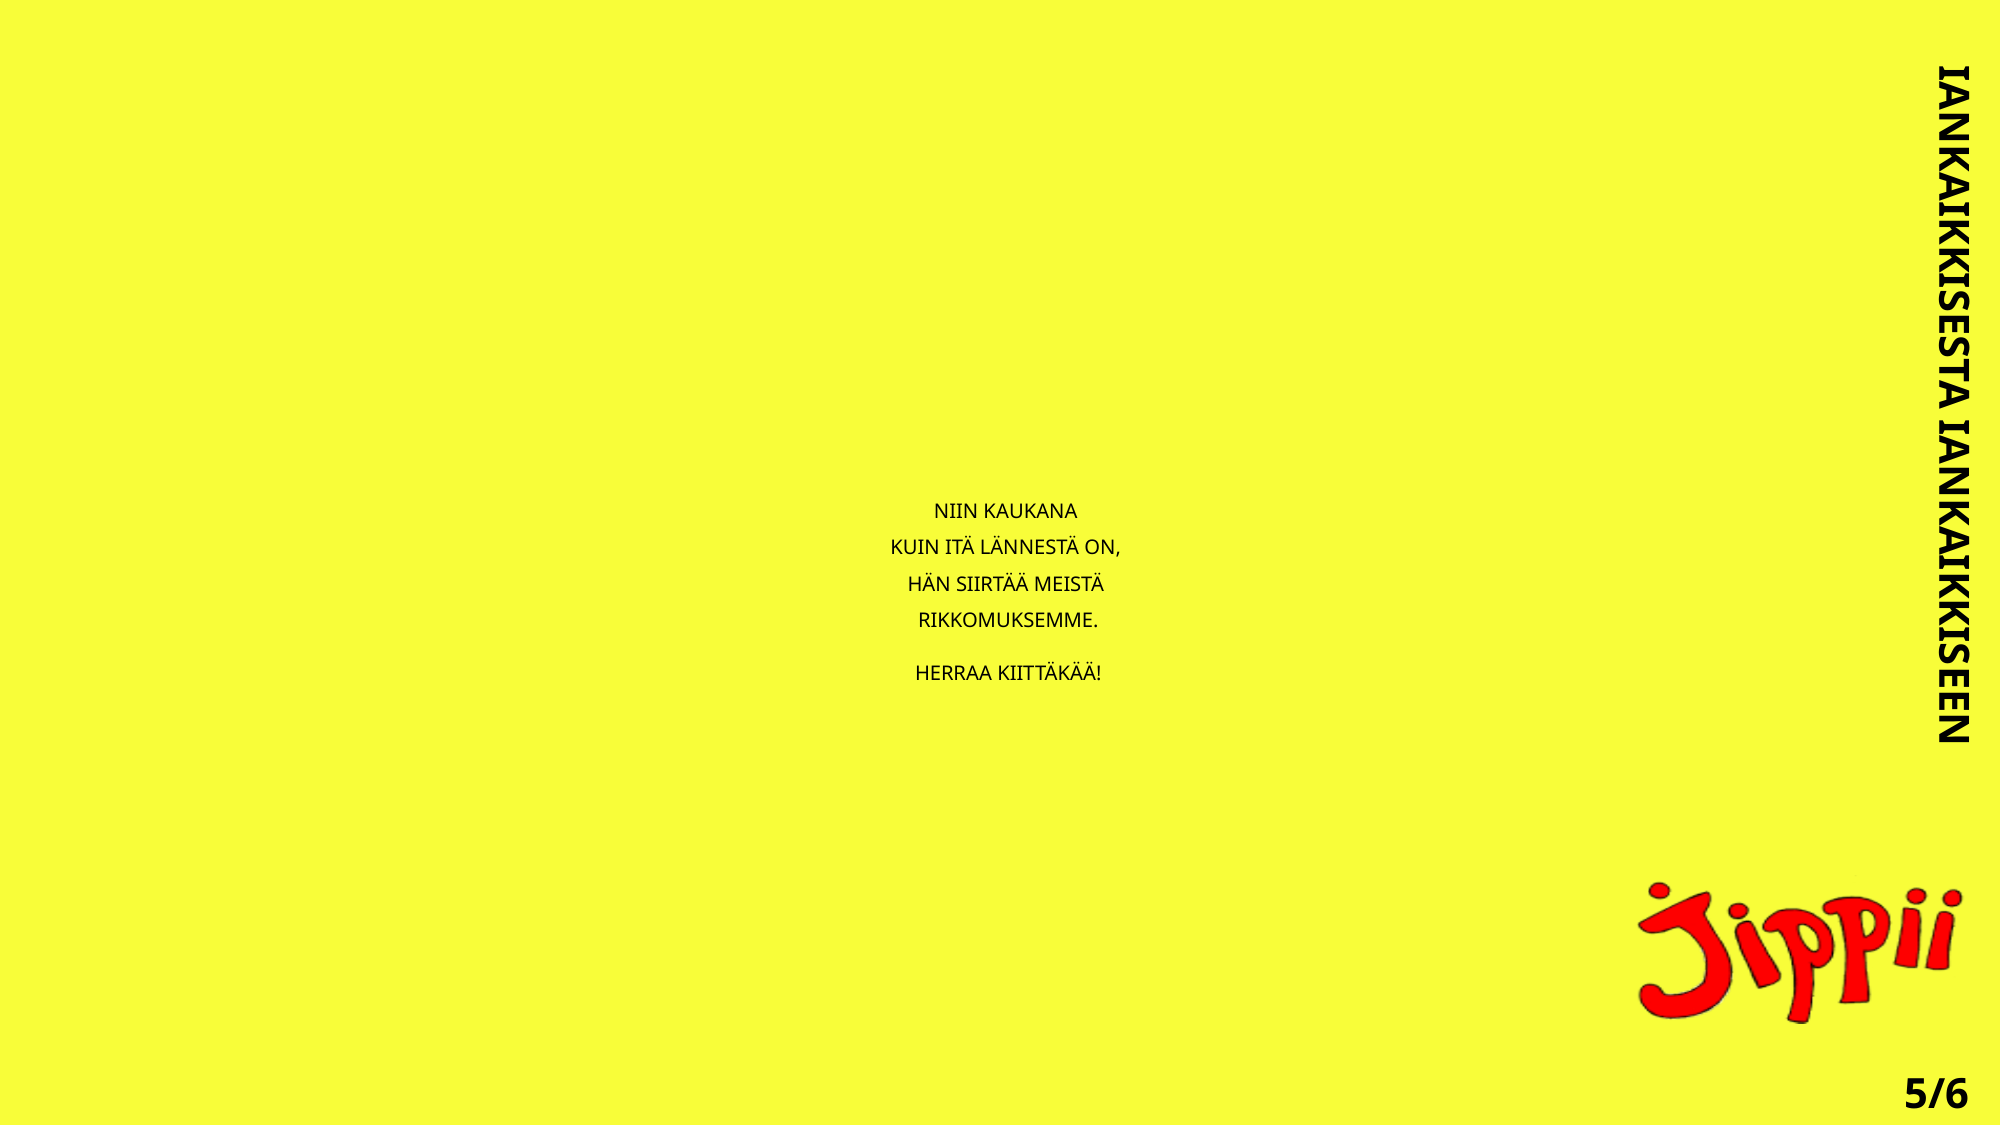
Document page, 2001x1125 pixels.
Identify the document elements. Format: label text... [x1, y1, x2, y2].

text_box IANKAIKKISESTA IANKAIKKISEEN [1907, 51, 1989, 829]
title NIIN KAUKANA KUIN ITÄ LÄNNESTÄ ON, HÄN SIIRTÄÄ MEISTÄ RIKKOMUKSEMME. HERRAA KIITTÄKÄÄ! [158, 476, 1859, 718]
text_box 5/6 [1889, 1059, 1985, 1125]
picture [1624, 875, 1977, 1024]
